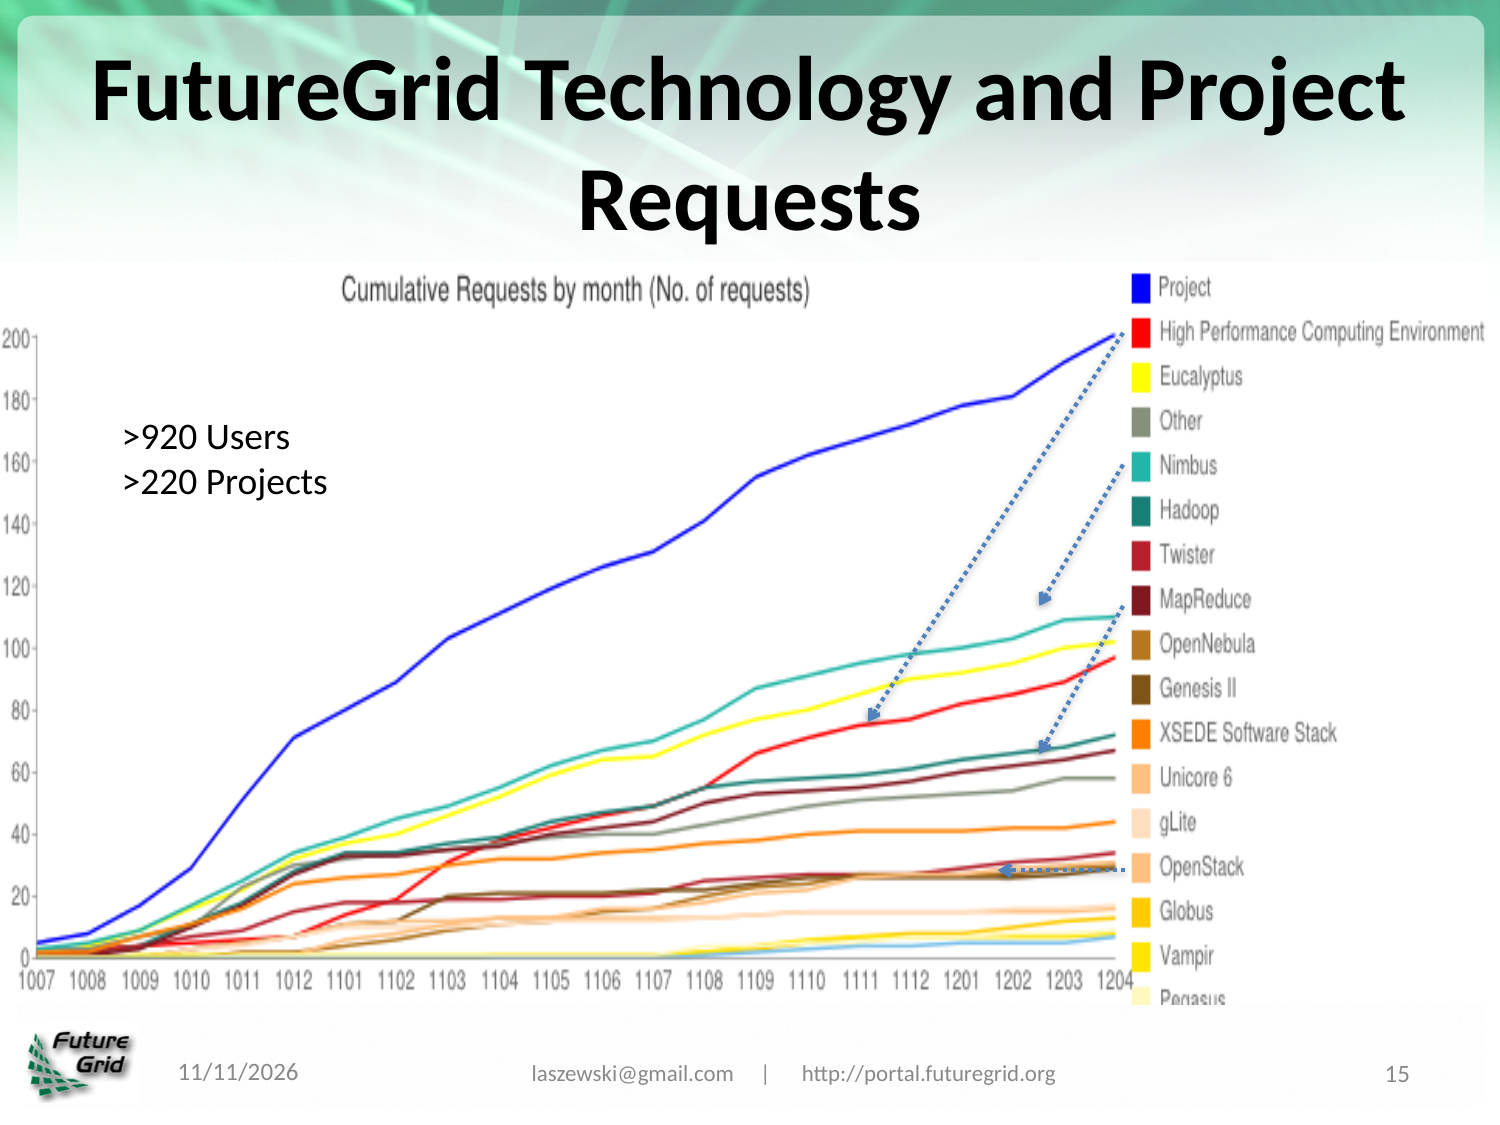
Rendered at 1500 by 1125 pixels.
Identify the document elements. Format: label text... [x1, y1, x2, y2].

text_box [0, 262, 1487, 1005]
title FutureGrid Technology and Project Requests [75, 45, 1425, 233]
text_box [867, 332, 1124, 723]
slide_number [162, 1040, 387, 1101]
text_box >920 Users >220 Projects [106, 404, 344, 510]
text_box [1039, 605, 1124, 755]
picture [0, 0, 1500, 1125]
slide_number 15 [1201, 1042, 1425, 1103]
footer laszewski@gmail.com | http://portal.futuregrid.org [386, 1042, 1201, 1103]
